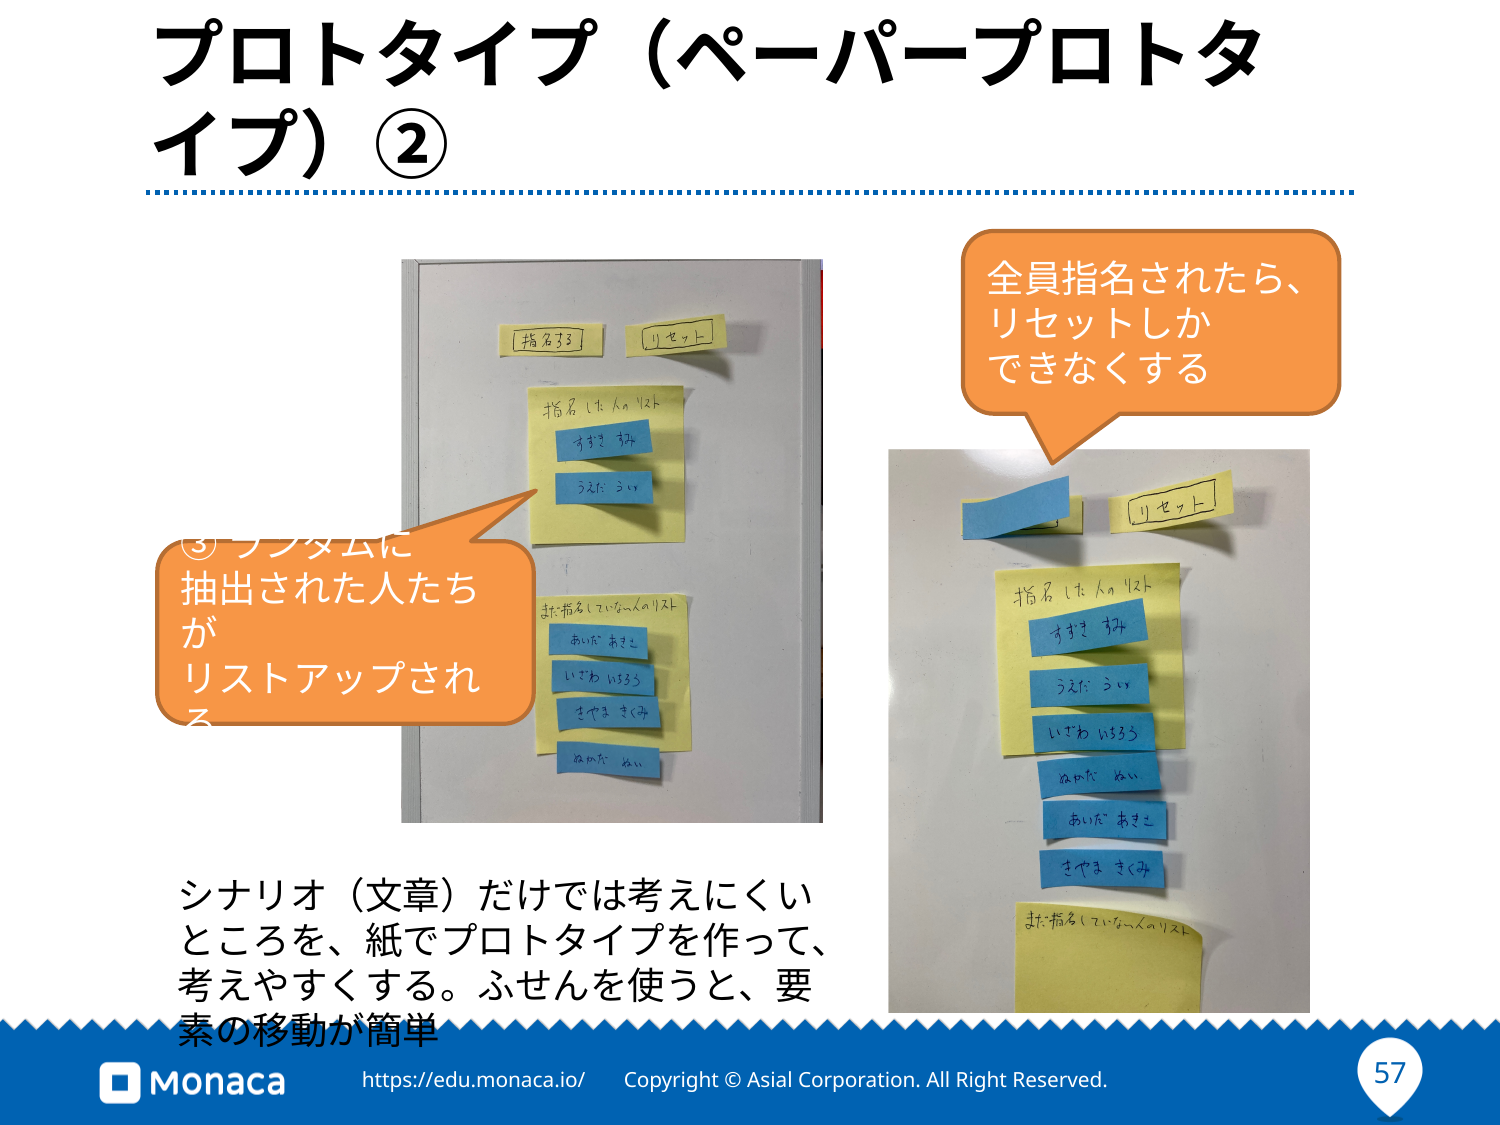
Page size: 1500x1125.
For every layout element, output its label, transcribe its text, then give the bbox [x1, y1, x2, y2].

text_box ③ランダムに 抽出された人たちが リストアップされる [155, 539, 325, 726]
picture [330, 260, 1381, 1012]
title プロトタイプ（ペーパープロトタイプ）② [134, 0, 1340, 195]
text_box 全員指名されたら、 リセットしか できなくする [960, 228, 1342, 466]
picture [0, 1017, 1500, 1125]
text_box シナリオ（文章）だけでは考えにくいところを、紙でプロトタイプを作って、考えやすくする。ふせんを使うと、要素の移動が簡単 [177, 872, 839, 983]
